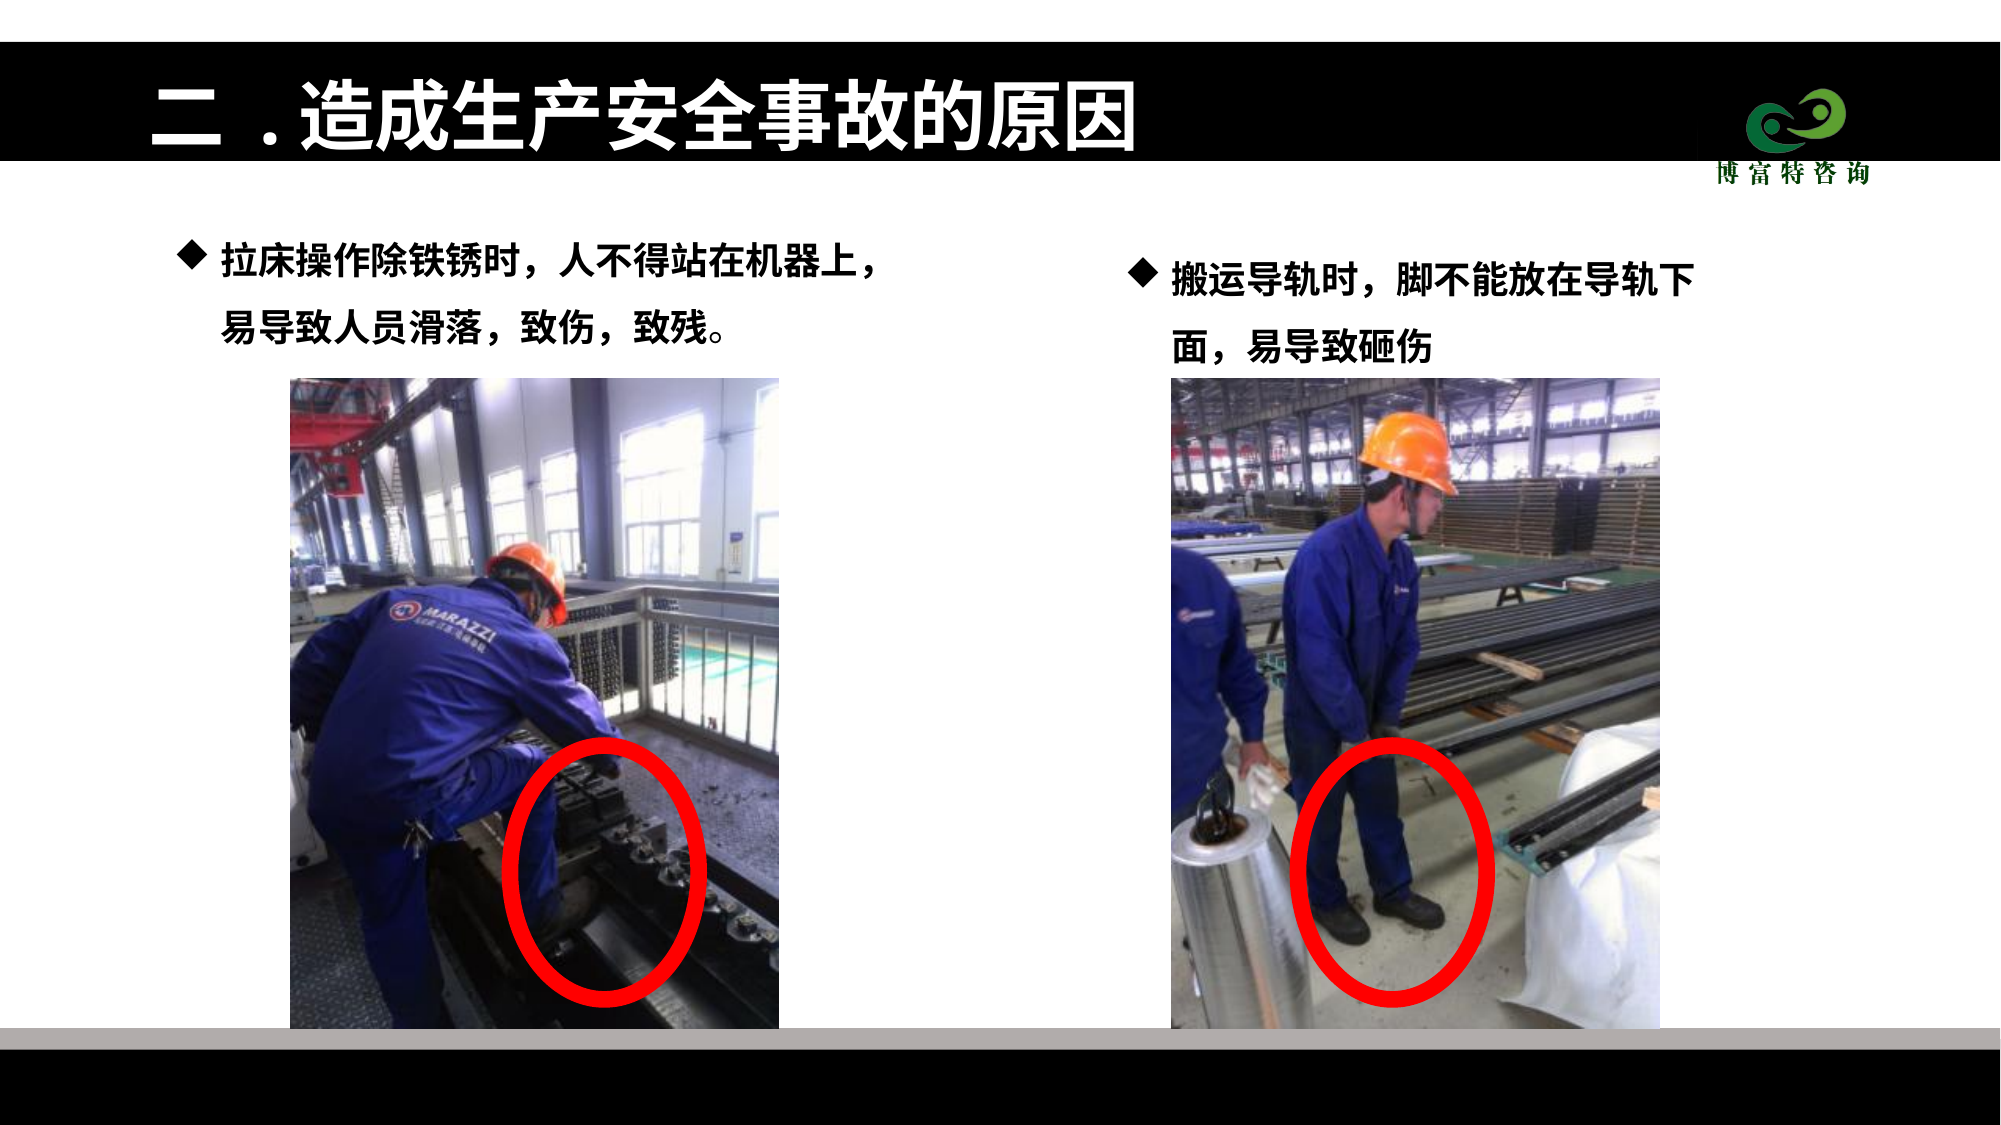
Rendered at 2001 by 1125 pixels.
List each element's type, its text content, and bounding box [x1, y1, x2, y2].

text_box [159, 206, 910, 1029]
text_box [1109, 225, 1722, 1029]
picture [1697, 88, 1894, 188]
text_box 二 .造成生产安全事故的原因 [133, 32, 1540, 168]
